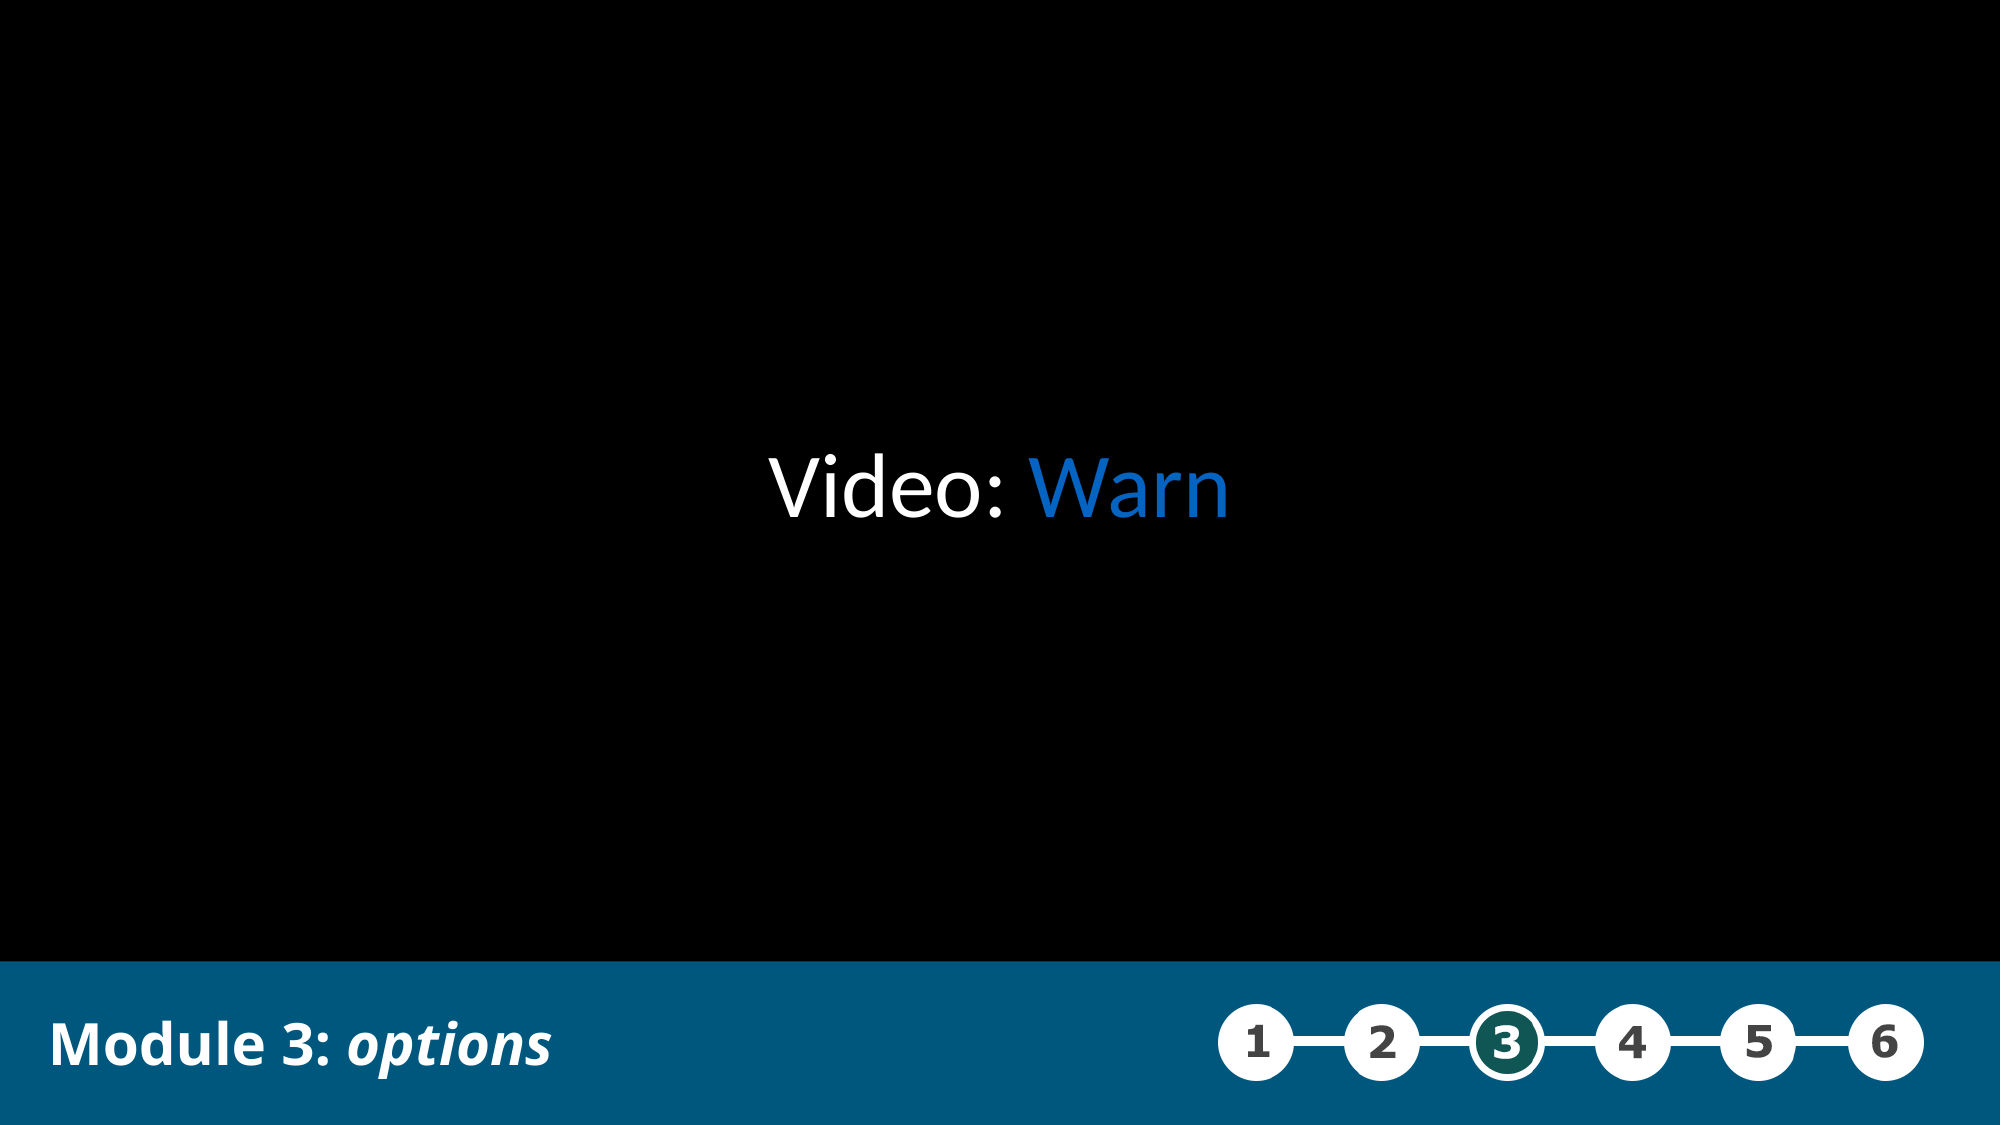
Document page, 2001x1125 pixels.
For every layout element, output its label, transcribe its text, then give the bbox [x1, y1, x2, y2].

text_box Module 3: options [33, 999, 985, 1085]
title Video: Warn [0, 0, 2000, 963]
picture [1219, 1005, 1923, 1080]
text_box [0, 963, 2000, 1125]
